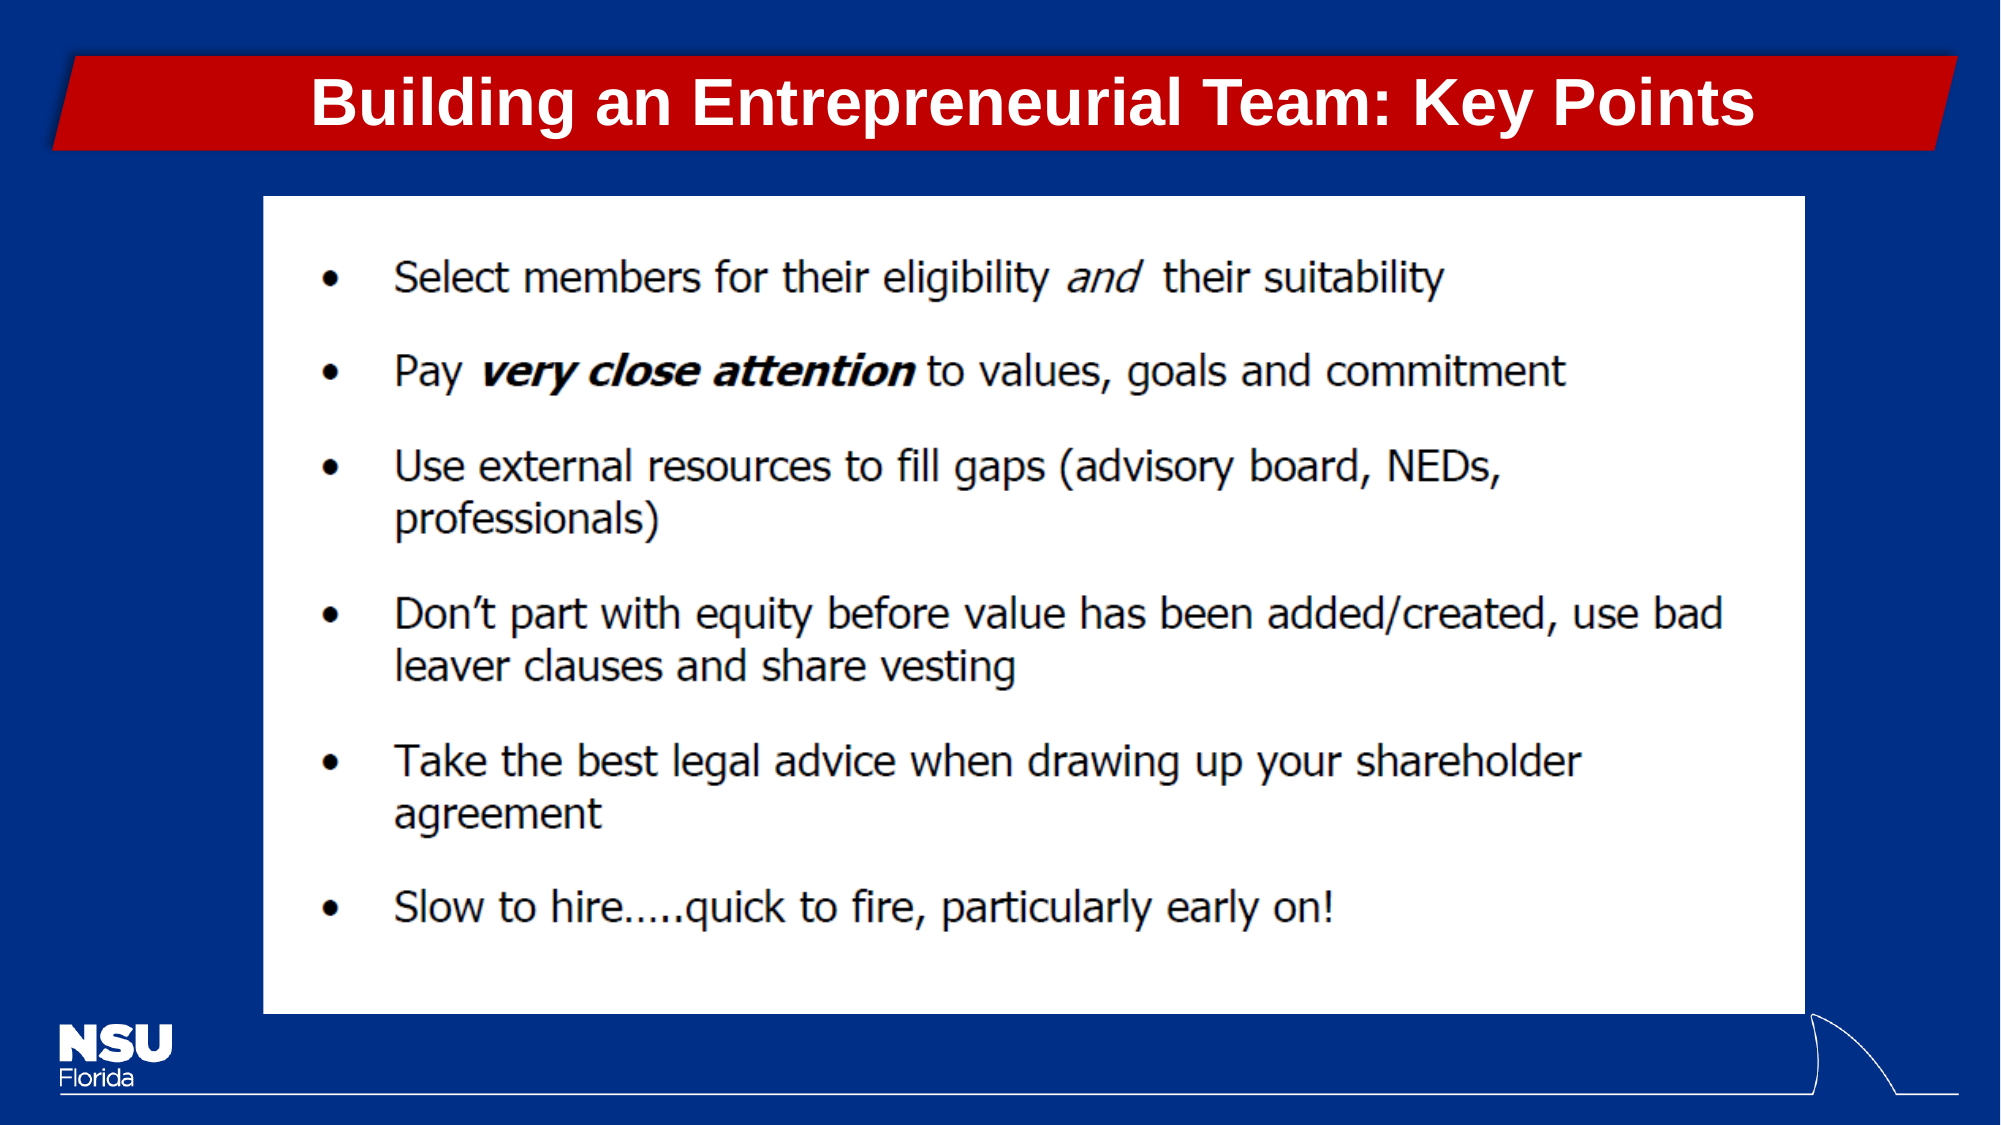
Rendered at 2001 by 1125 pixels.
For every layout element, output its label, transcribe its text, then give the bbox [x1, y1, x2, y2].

picture [0, 0, 2001, 1125]
text_box Building an Entrepreneurial Team: Key Points [81, 49, 1988, 149]
text_box [50, 54, 1936, 152]
